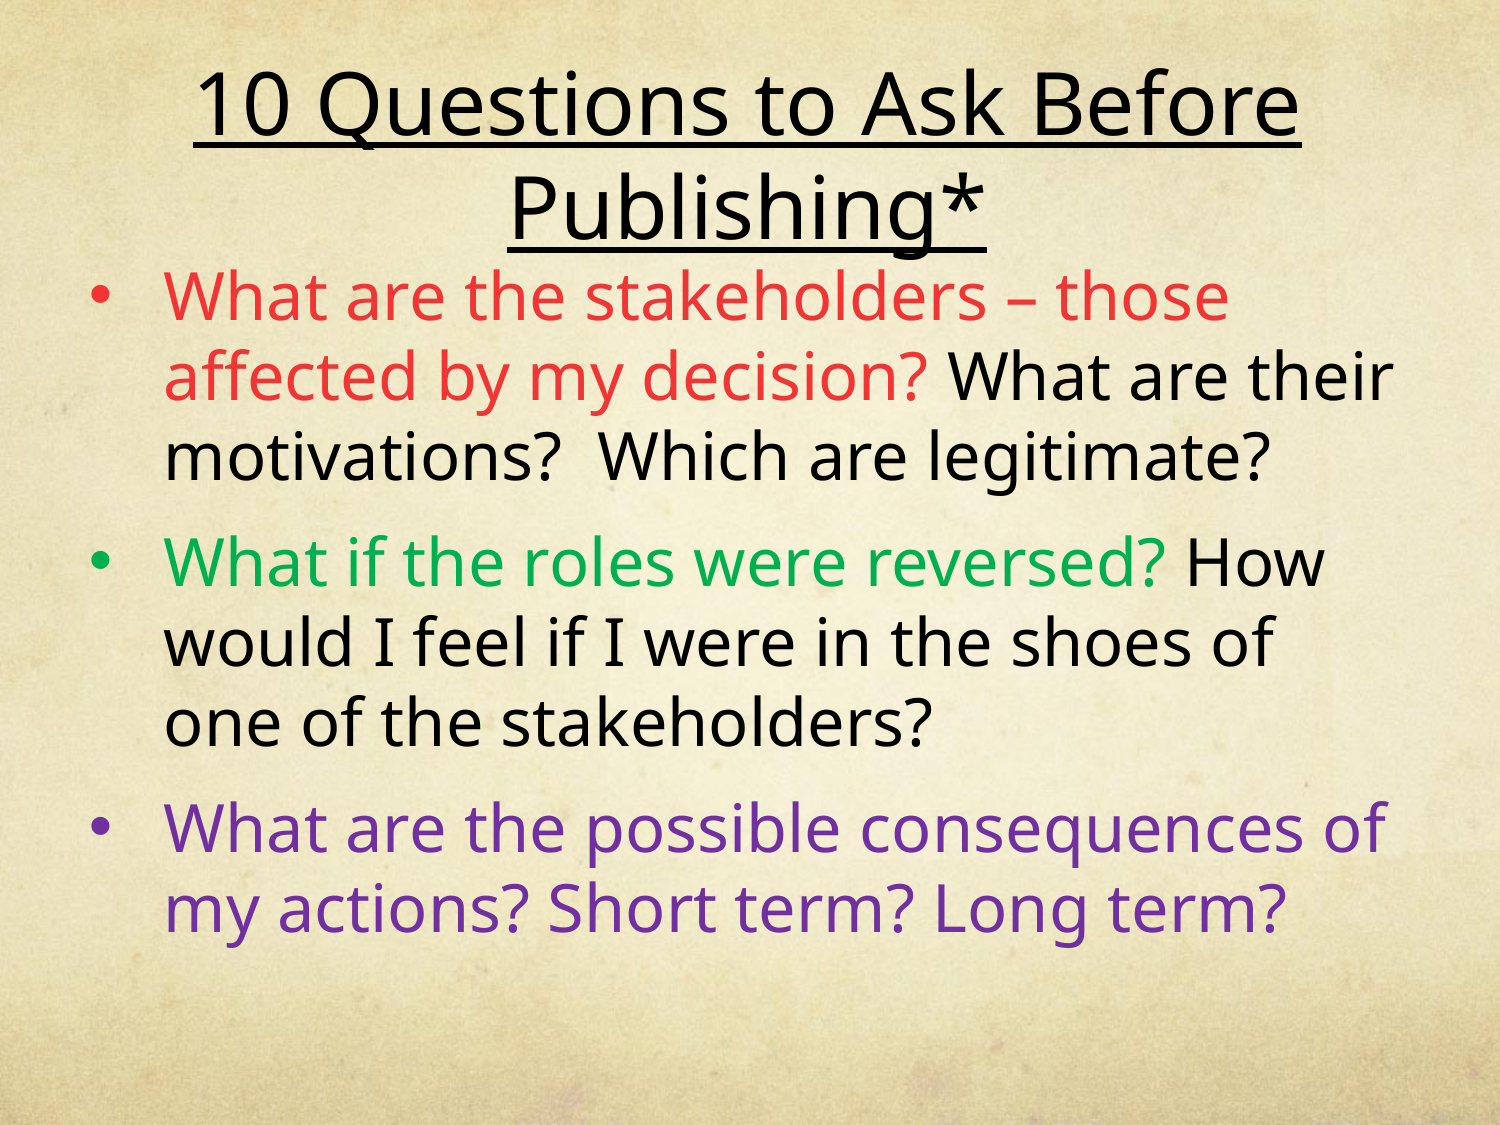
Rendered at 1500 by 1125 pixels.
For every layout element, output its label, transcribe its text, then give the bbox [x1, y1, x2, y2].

picture [0, 0, 1500, 1125]
text_box What are the stakeholders – those affected by my decision? What are their motivations? Which are legitimate? What if the roles were reversed? How would I feel if I were in the shoes of one of the stakeholders? What are the possible consequences of my actions? Short term? Long term? [74, 246, 1421, 1125]
title 10 Questions to Ask Before Publishing* [40, 81, 1455, 224]
